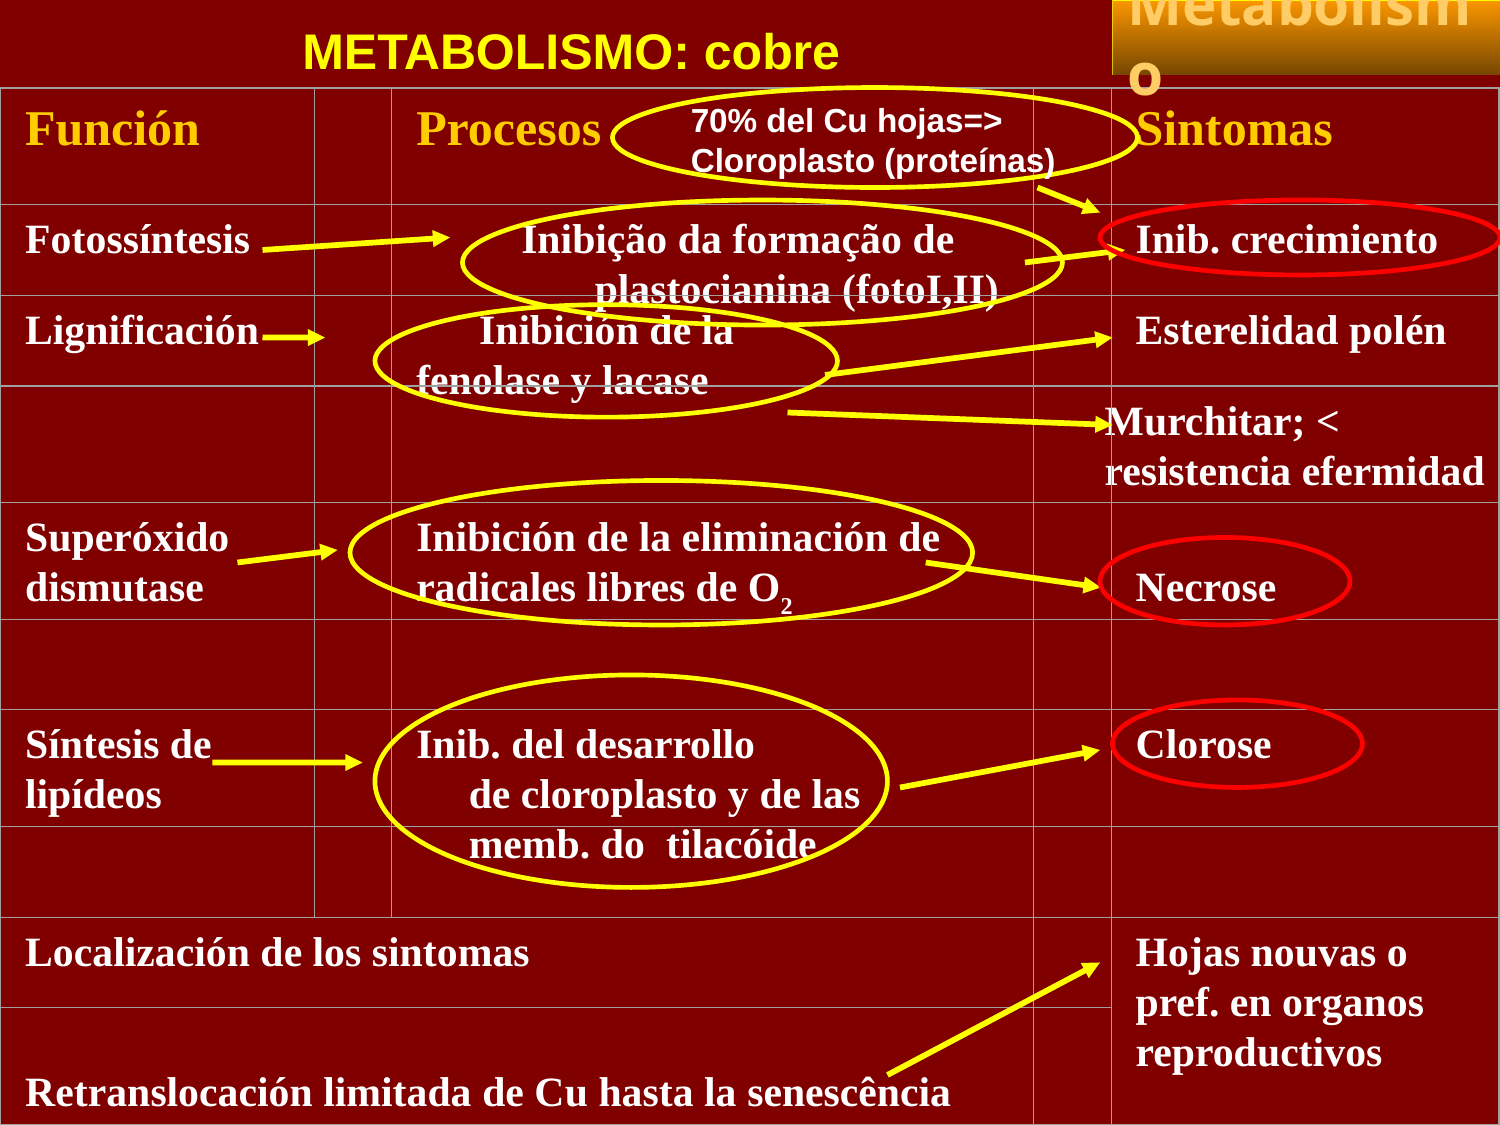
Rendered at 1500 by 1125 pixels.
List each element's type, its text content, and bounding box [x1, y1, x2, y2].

text_box Metabolismo [1112, 0, 1500, 75]
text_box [0, 87, 1500, 1125]
text_box METABOLISMO: cobre [287, 12, 1013, 85]
